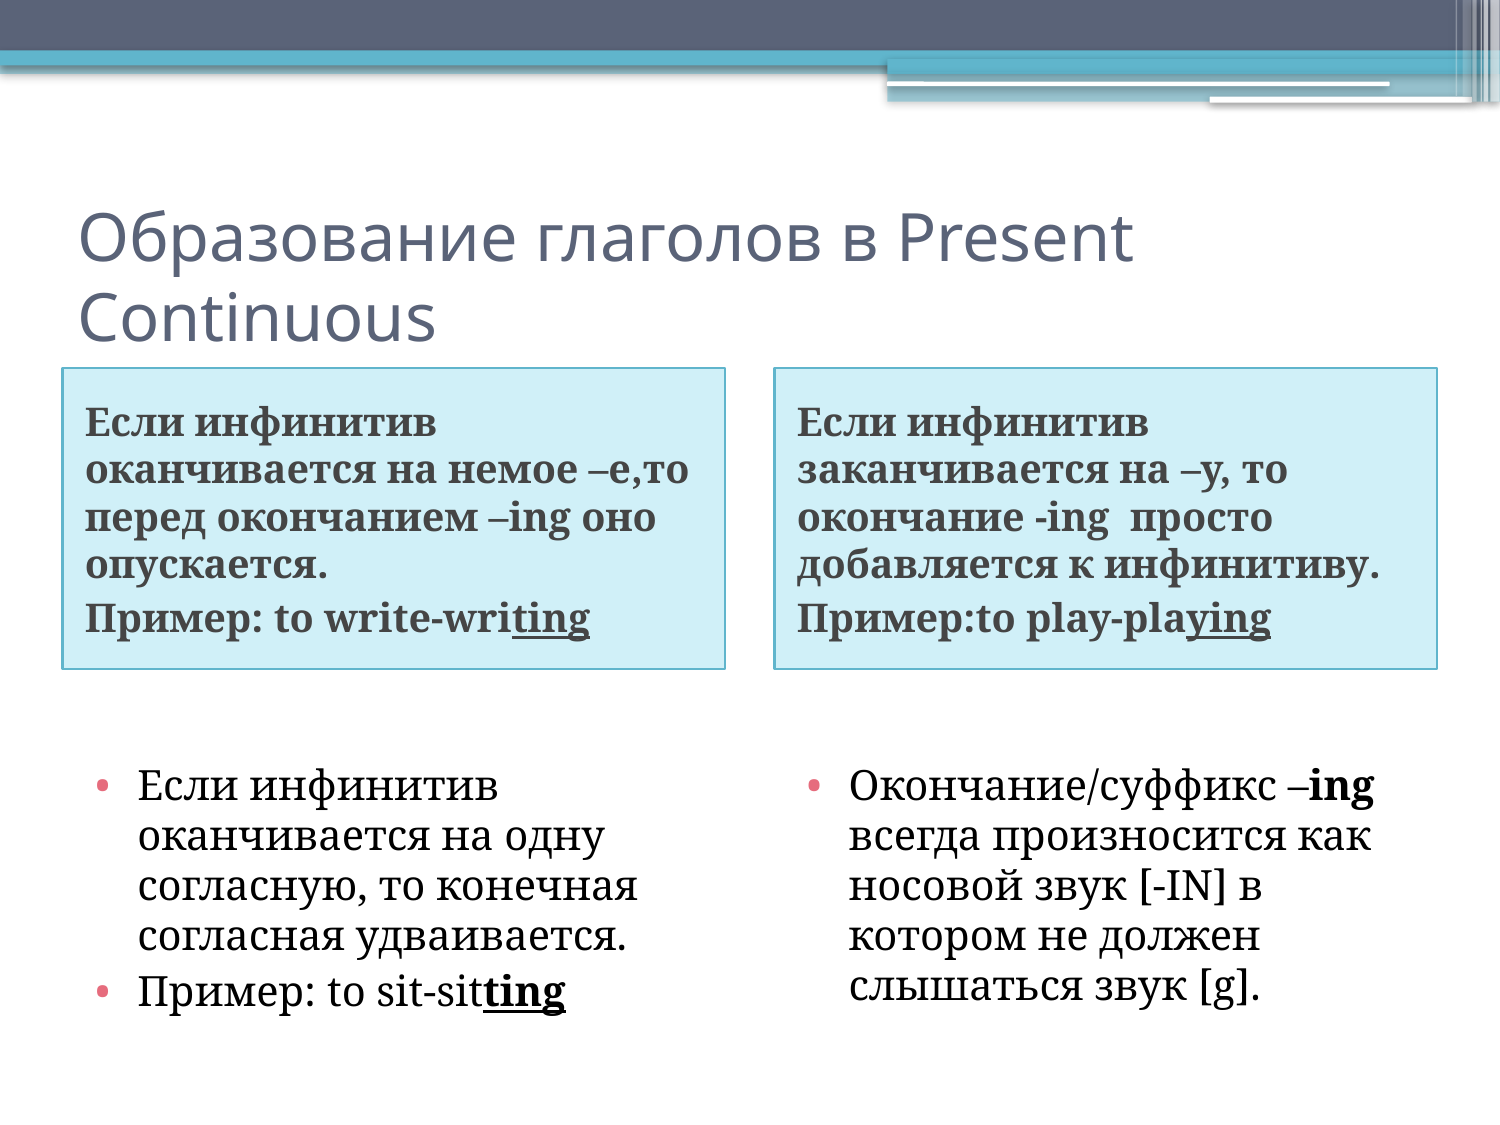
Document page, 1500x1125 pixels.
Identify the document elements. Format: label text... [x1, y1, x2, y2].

title Образование глаголов в Present Continuous [62, 187, 1438, 363]
list Если инфинитив заканчивается на –y, то окончание -ing просто добавляется к инфинитиву. Пример:to play-playing [773, 367, 1438, 670]
list Окончание/суффикс –ing всегда произносится как носовой звук [-IN] в котором не должен слышаться звук [g]. [773, 751, 1437, 1082]
list Если инфинитив оканчивается на немое –е,то перед окончанием –ing оно опускается. Пример: to write-writing [61, 367, 726, 670]
list Если инфинитив оканчивается на одну согласную, то конечная согласная удваивается. Пример: to sit-sitting [62, 751, 726, 1082]
